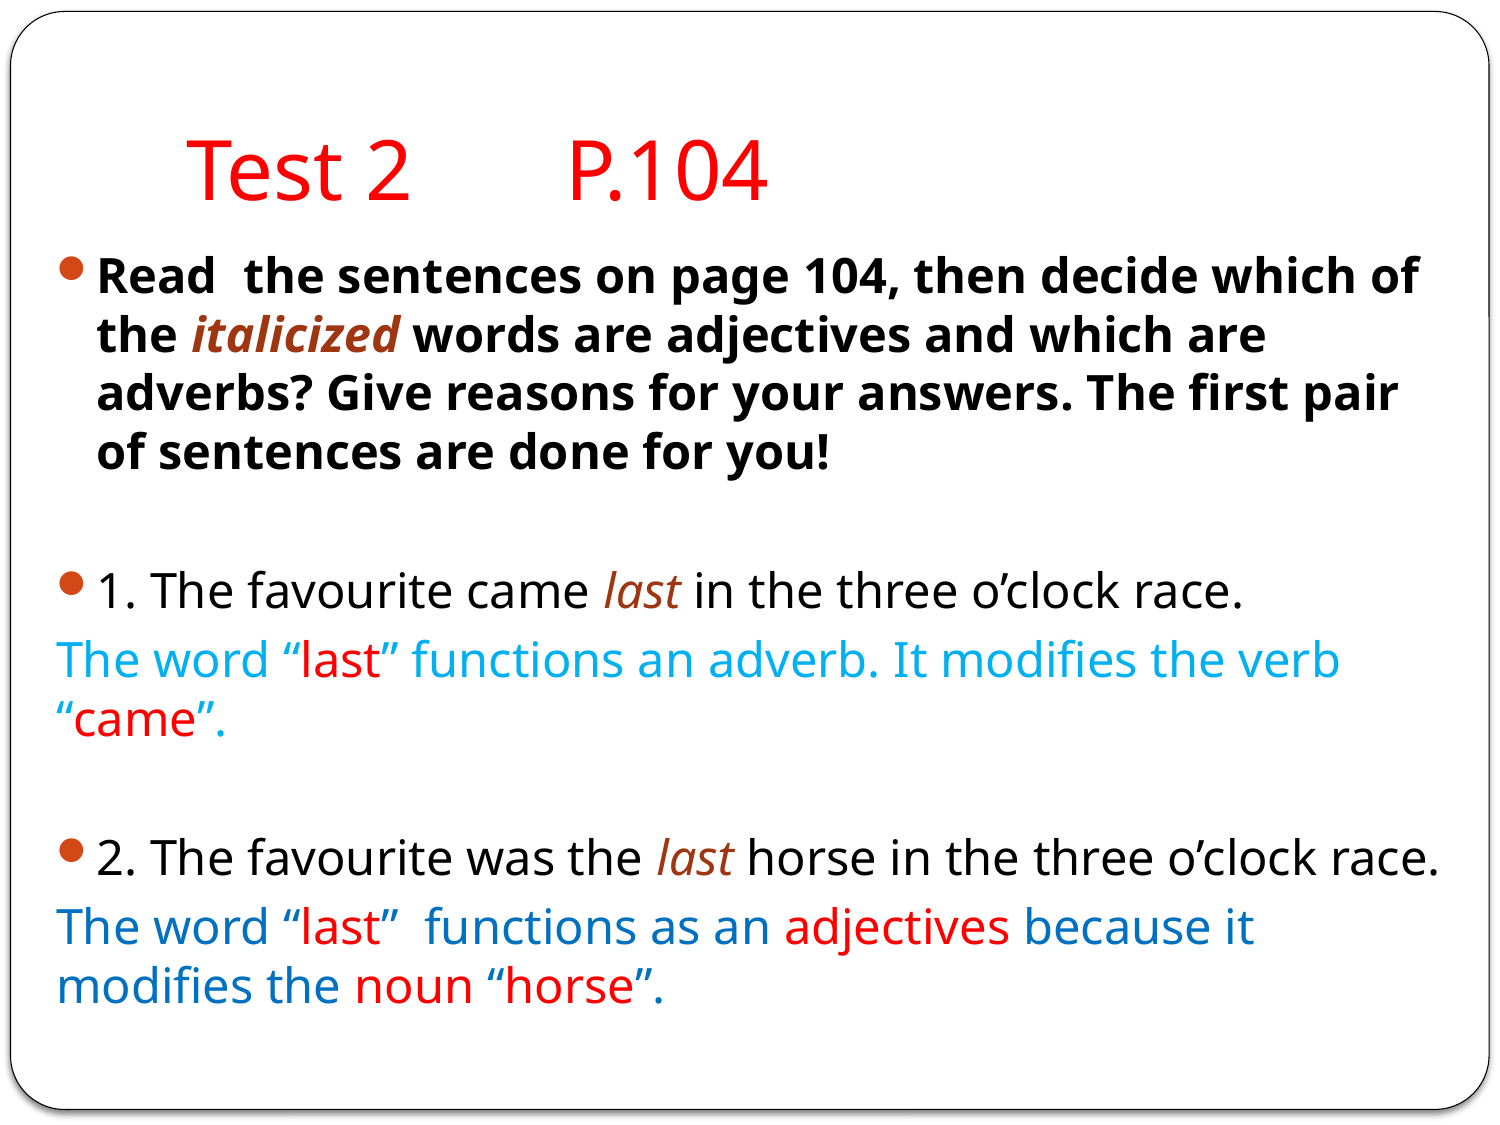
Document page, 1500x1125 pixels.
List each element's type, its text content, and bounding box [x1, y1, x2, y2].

list Read the sentences on page 104, then decide which of the italicized words are adjectives and which are adverbs? Give reasons for your answers. The first pair of sentences are done for you! 1. The favourite came last in the three o’clock race. The word “last” functions an adverb. It modifies the verb “came”. 2. The favourite was the last horse in the three o’clock race. The word “last” functions as an adjectives because it modifies the noun “horse”. [41, 237, 1459, 1083]
title Test 2 P.104 [41, 45, 1425, 233]
